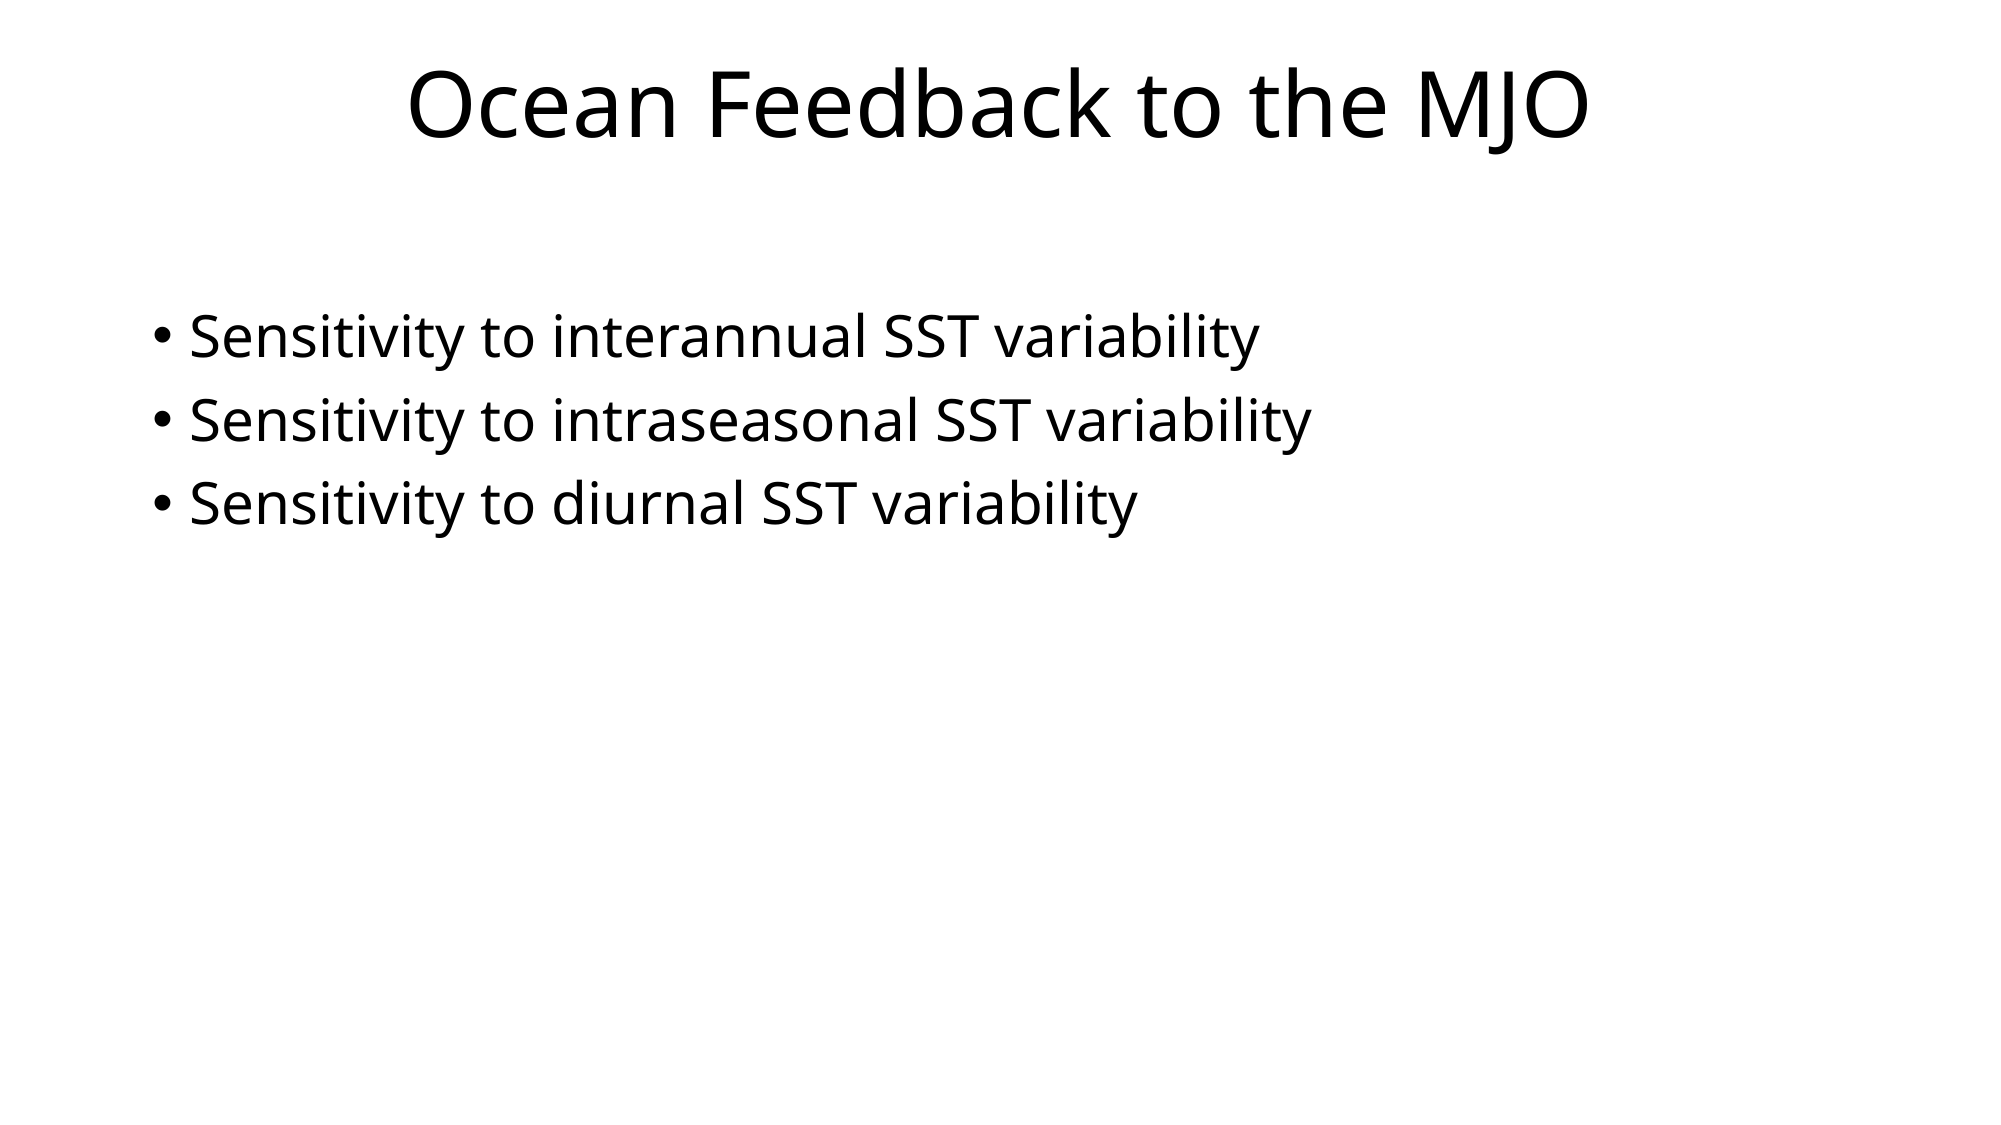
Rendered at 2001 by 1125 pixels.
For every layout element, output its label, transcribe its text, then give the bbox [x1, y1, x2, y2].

text_box Ocean Feedback to the MJO [137, 0, 1863, 217]
list Sensitivity to interannual SST variability Sensitivity to intraseasonal SST variability Sensitivity to diurnal SST variability [137, 299, 1863, 1014]
